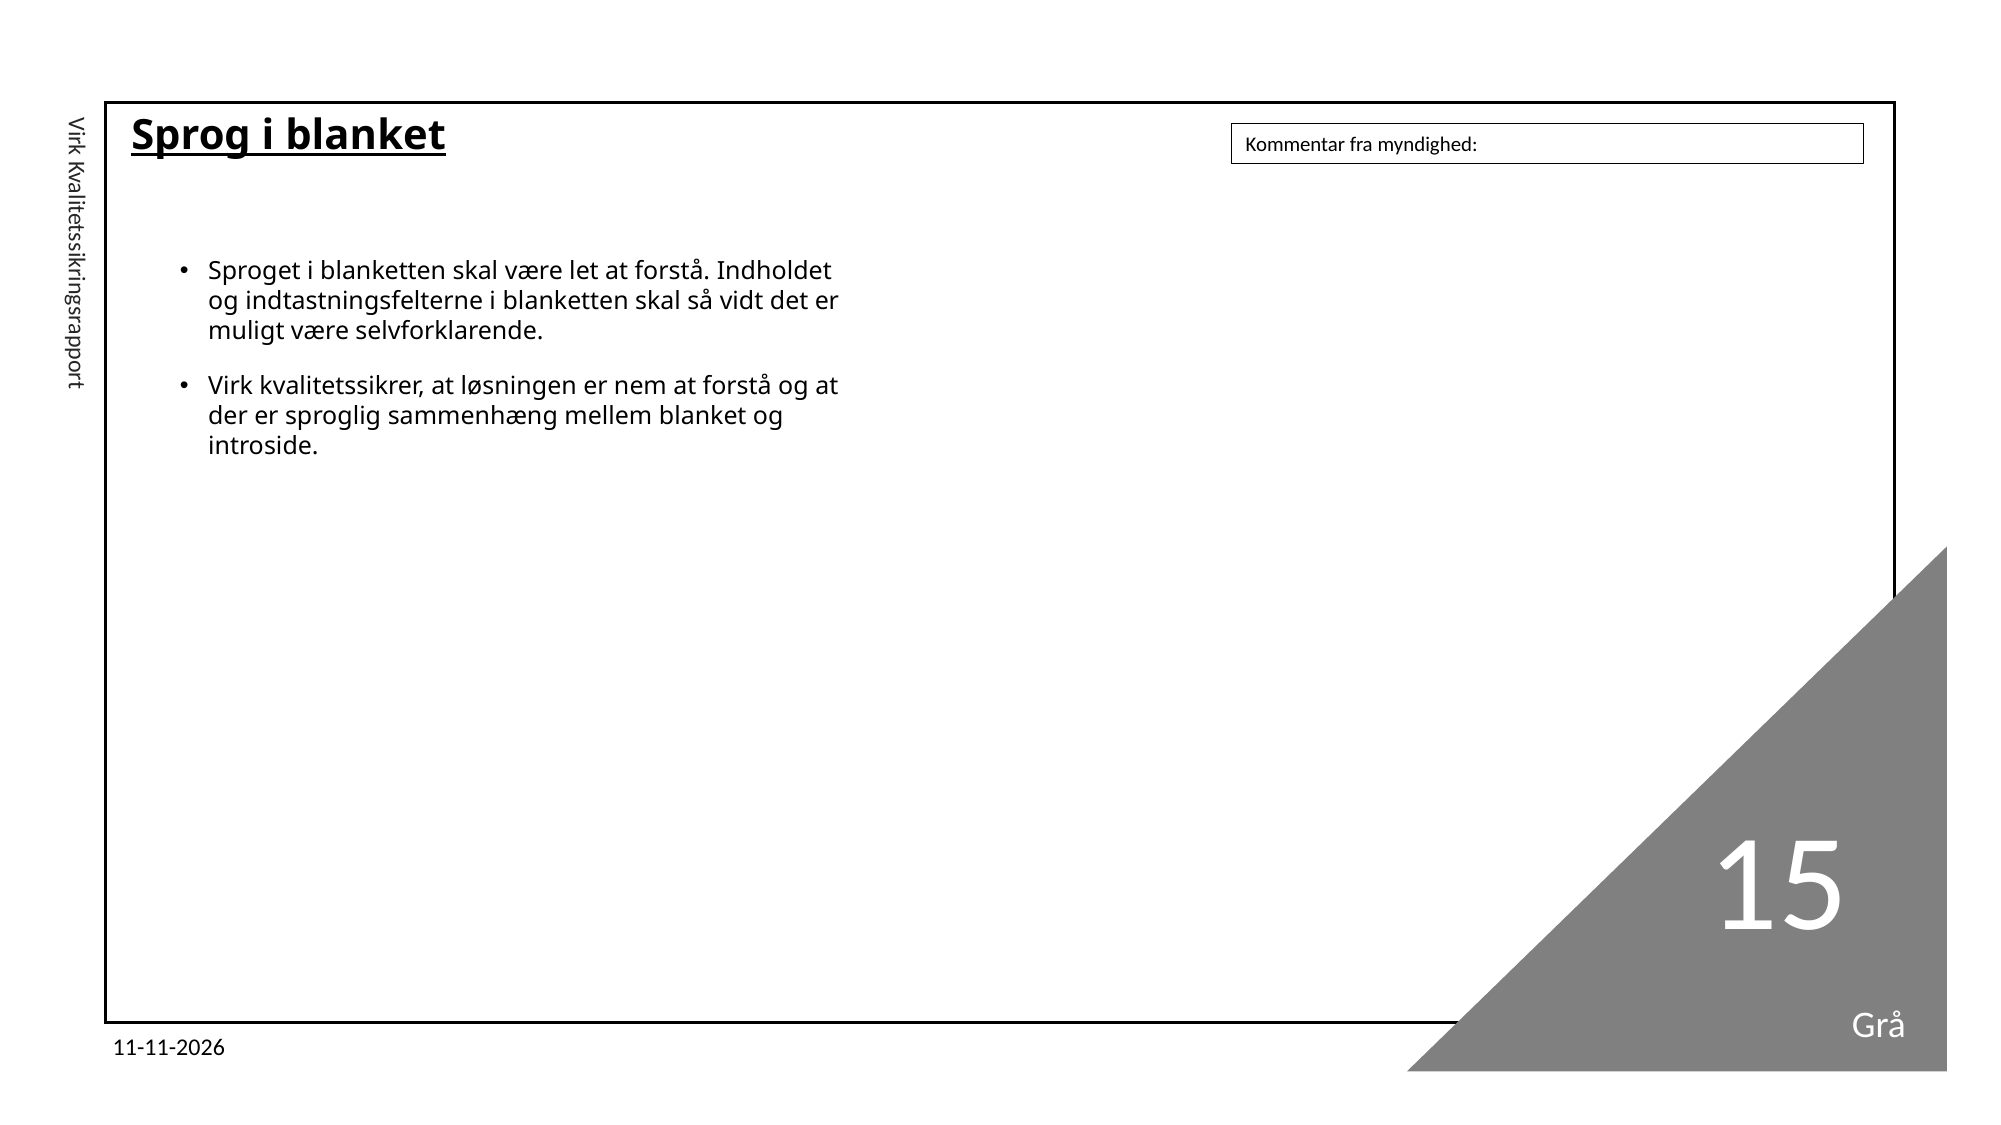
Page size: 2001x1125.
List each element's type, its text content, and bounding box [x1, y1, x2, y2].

text_box [1404, 543, 1948, 1073]
title Sprog i blanket [116, 0, 1179, 273]
text_box [104, 101, 1895, 1023]
text_box Grå [1836, 992, 1954, 1053]
text_box Sproget i blanketten skal være let at forstå. Indholdet og indtastningsfelterne i blanketten skal så vidt det er muligt være selvforklarende. Virk kvalitetssikrer, at løsningen er nem at forstå og at der er sproglig sammenhæng mellem blanket og introside. [164, 247, 879, 918]
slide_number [97, 1015, 478, 1076]
footer Virk Kvalitetssikringsrapport [40, 102, 101, 1023]
slide_number 15 [1588, 802, 1863, 968]
text_box Kommentar fra myndighed: [1230, 123, 1863, 164]
